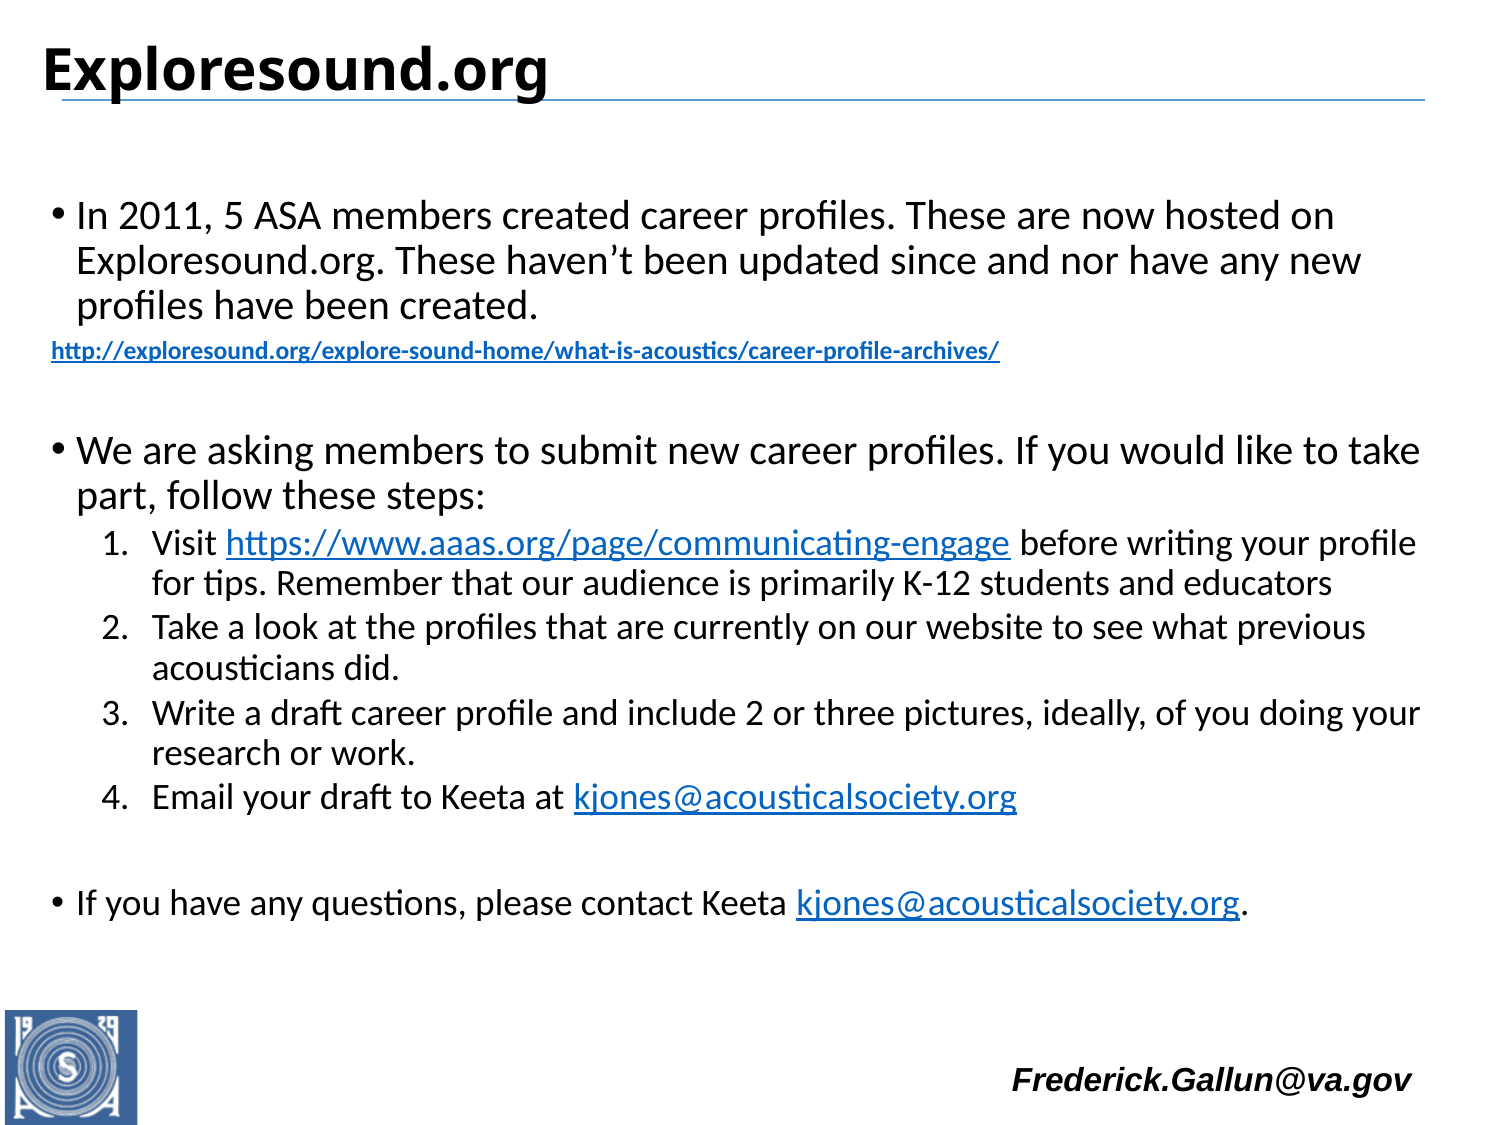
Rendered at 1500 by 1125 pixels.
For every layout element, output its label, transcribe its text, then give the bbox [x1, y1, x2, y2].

text_box Exploresound.org [26, 24, 581, 110]
picture [4, 1010, 138, 1125]
list In 2011, 5 ASA members created career profiles. These are now hosted on Exploresound.org. These haven’t been updated since and nor have any new profiles have been created. http://exploresound.org/explore-sound-home/what-is-acoustics/career-profile-archives/ We are asking members to submit new career profiles. If you would like to take part, follow these steps: Visit https://www.aaas.org/page/communicating-engage before writing your profile for tips. Remember that our audience is primarily K-12 students and educators Take a look at the profiles that are currently on our website to see what previous acousticians did. Write a draft career profile and include 2 or three pictures, ideally, of you doing your research or work. Email your draft to Keeta at kjones@acousticalsociety.org If you have any questions, please contact Keeta kjones@acousticalsociety.org. [36, 185, 1459, 948]
